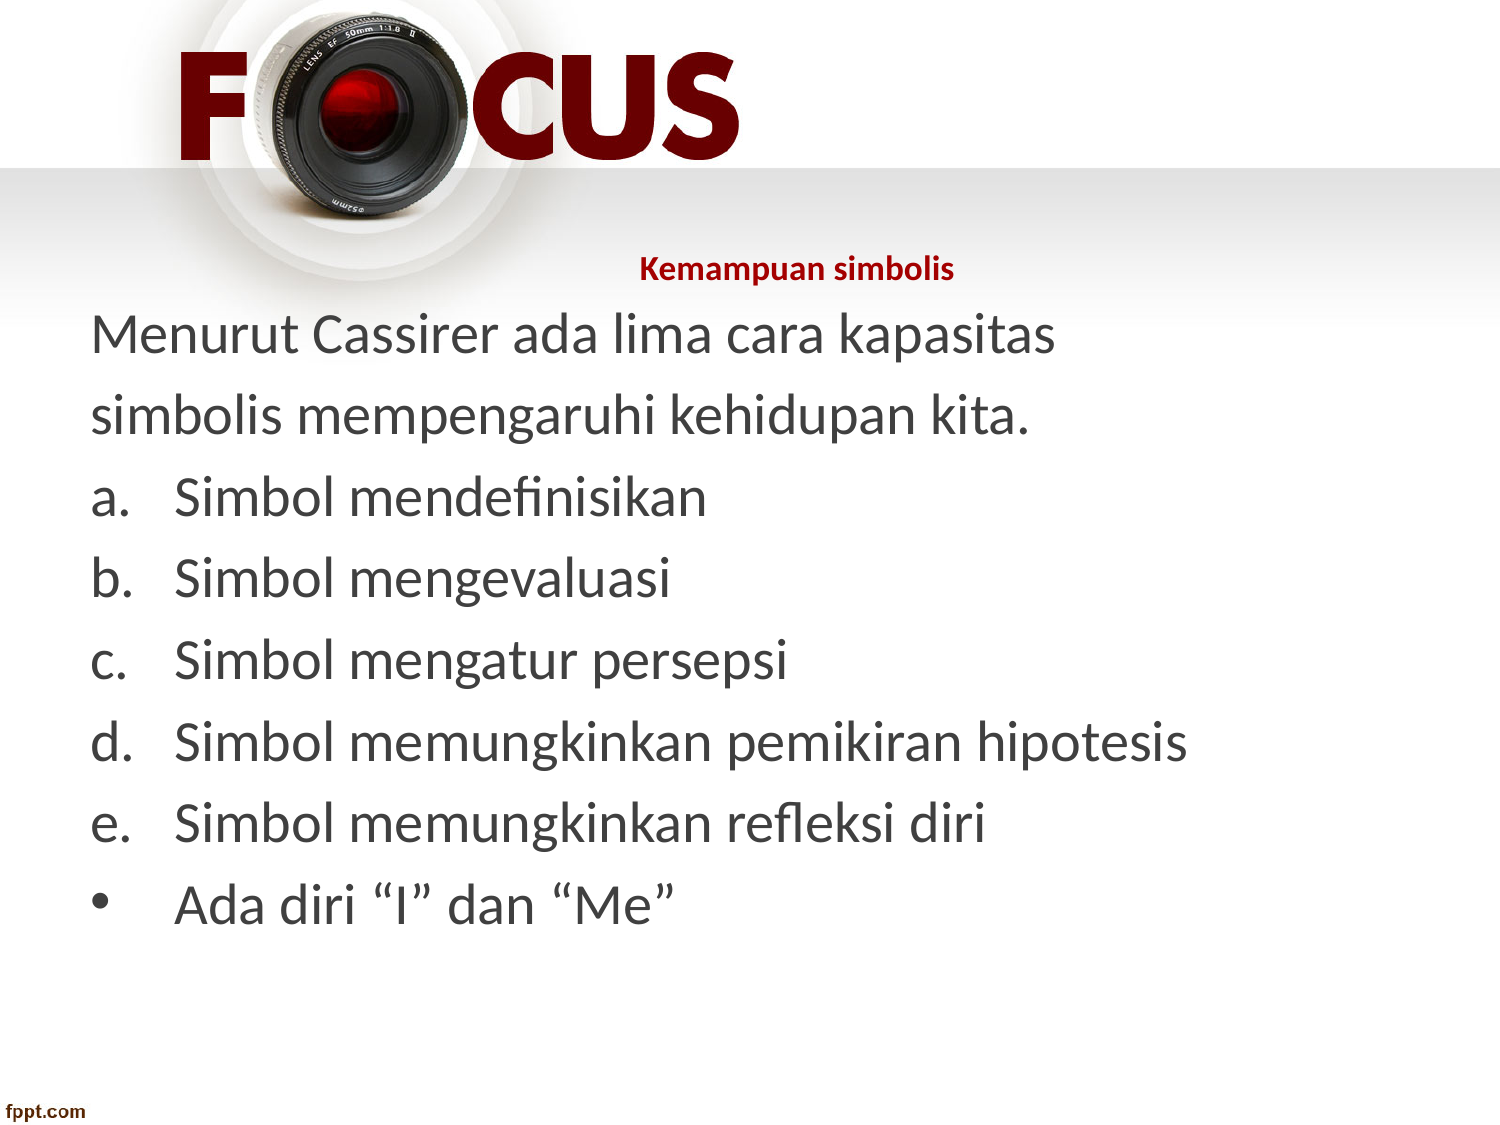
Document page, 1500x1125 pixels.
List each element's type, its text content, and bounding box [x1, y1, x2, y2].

list Menurut Cassirer ada lima cara kapasitas simbolis mempengaruhi kehidupan kita. Simbol mendefinisikan Simbol mengevaluasi Simbol mengatur persepsi Simbol memungkinkan pemikiran hipotesis Simbol memungkinkan refleksi diri Ada diri “I” dan “Me” [75, 287, 1425, 1093]
picture [0, 0, 1500, 1125]
title Kemampuan simbolis [624, 237, 1463, 338]
